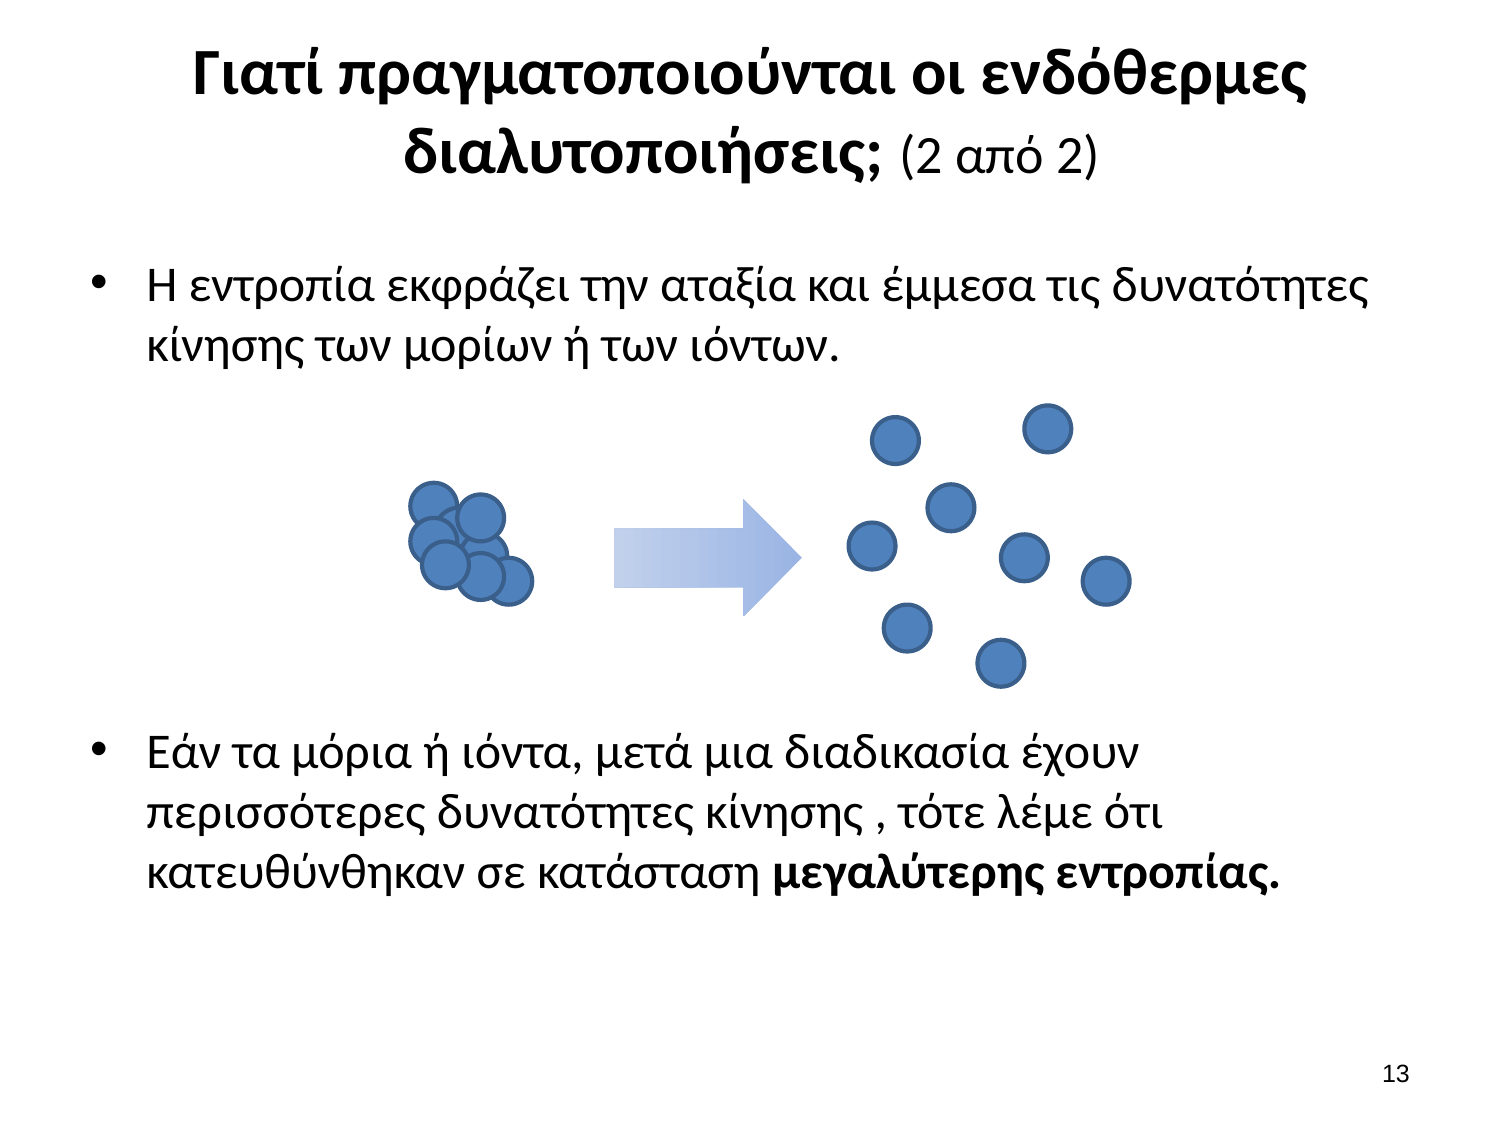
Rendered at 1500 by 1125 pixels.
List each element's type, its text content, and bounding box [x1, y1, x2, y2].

title Γιατί πραγματοποιούνται οι ενδόθερμες διαλυτοποιήσεις; (2 από 2) [76, 19, 1427, 197]
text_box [410, 405, 1130, 687]
list Η εντροπία εκφράζει την αταξία και έμμεσα τις δυνατότητες κίνησης των μορίων ή των ιόντων. Εάν τα μόρια ή ιόντα, μετά μια διαδικασία έχουν περισσότερες δυνατότητες κίνησης , τότε λέμε ότι κατευθύνθηκαν σε κατάσταση μεγαλύτερης εντροπίας. [75, 243, 1425, 1024]
slide_number 12 [1074, 1042, 1425, 1103]
